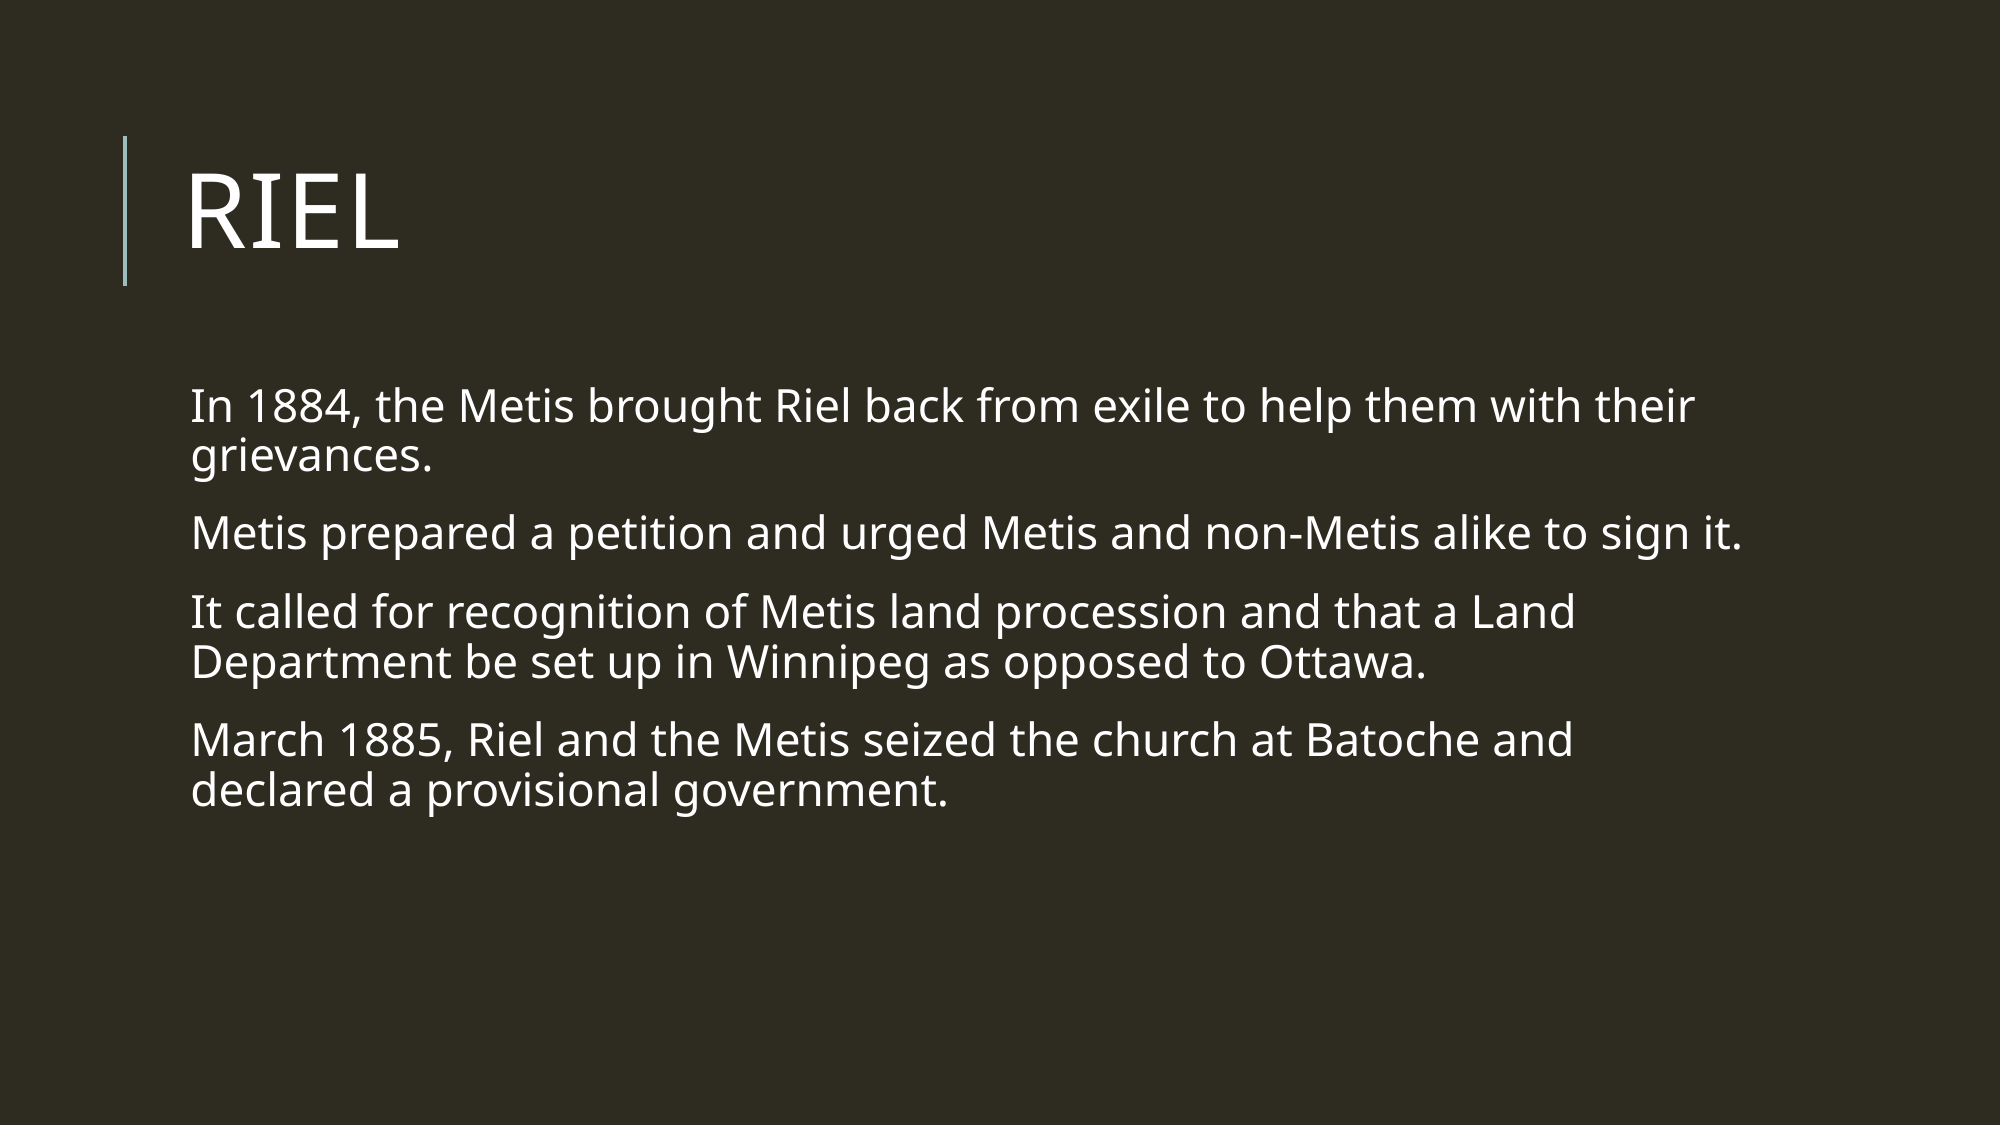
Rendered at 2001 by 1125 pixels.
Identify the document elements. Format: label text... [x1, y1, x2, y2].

title Riel [168, 96, 1763, 342]
list In 1884, the Metis brought Riel back from exile to help them with their grievances. Metis prepared a petition and urged Metis and non-Metis alike to sign it. It called for recognition of Metis land procession and that a Land Department be set up in Winnipeg as opposed to Ottawa. March 1885, Riel and the Metis seized the church at Batoche and declared a provisional government. [168, 375, 1763, 1035]
